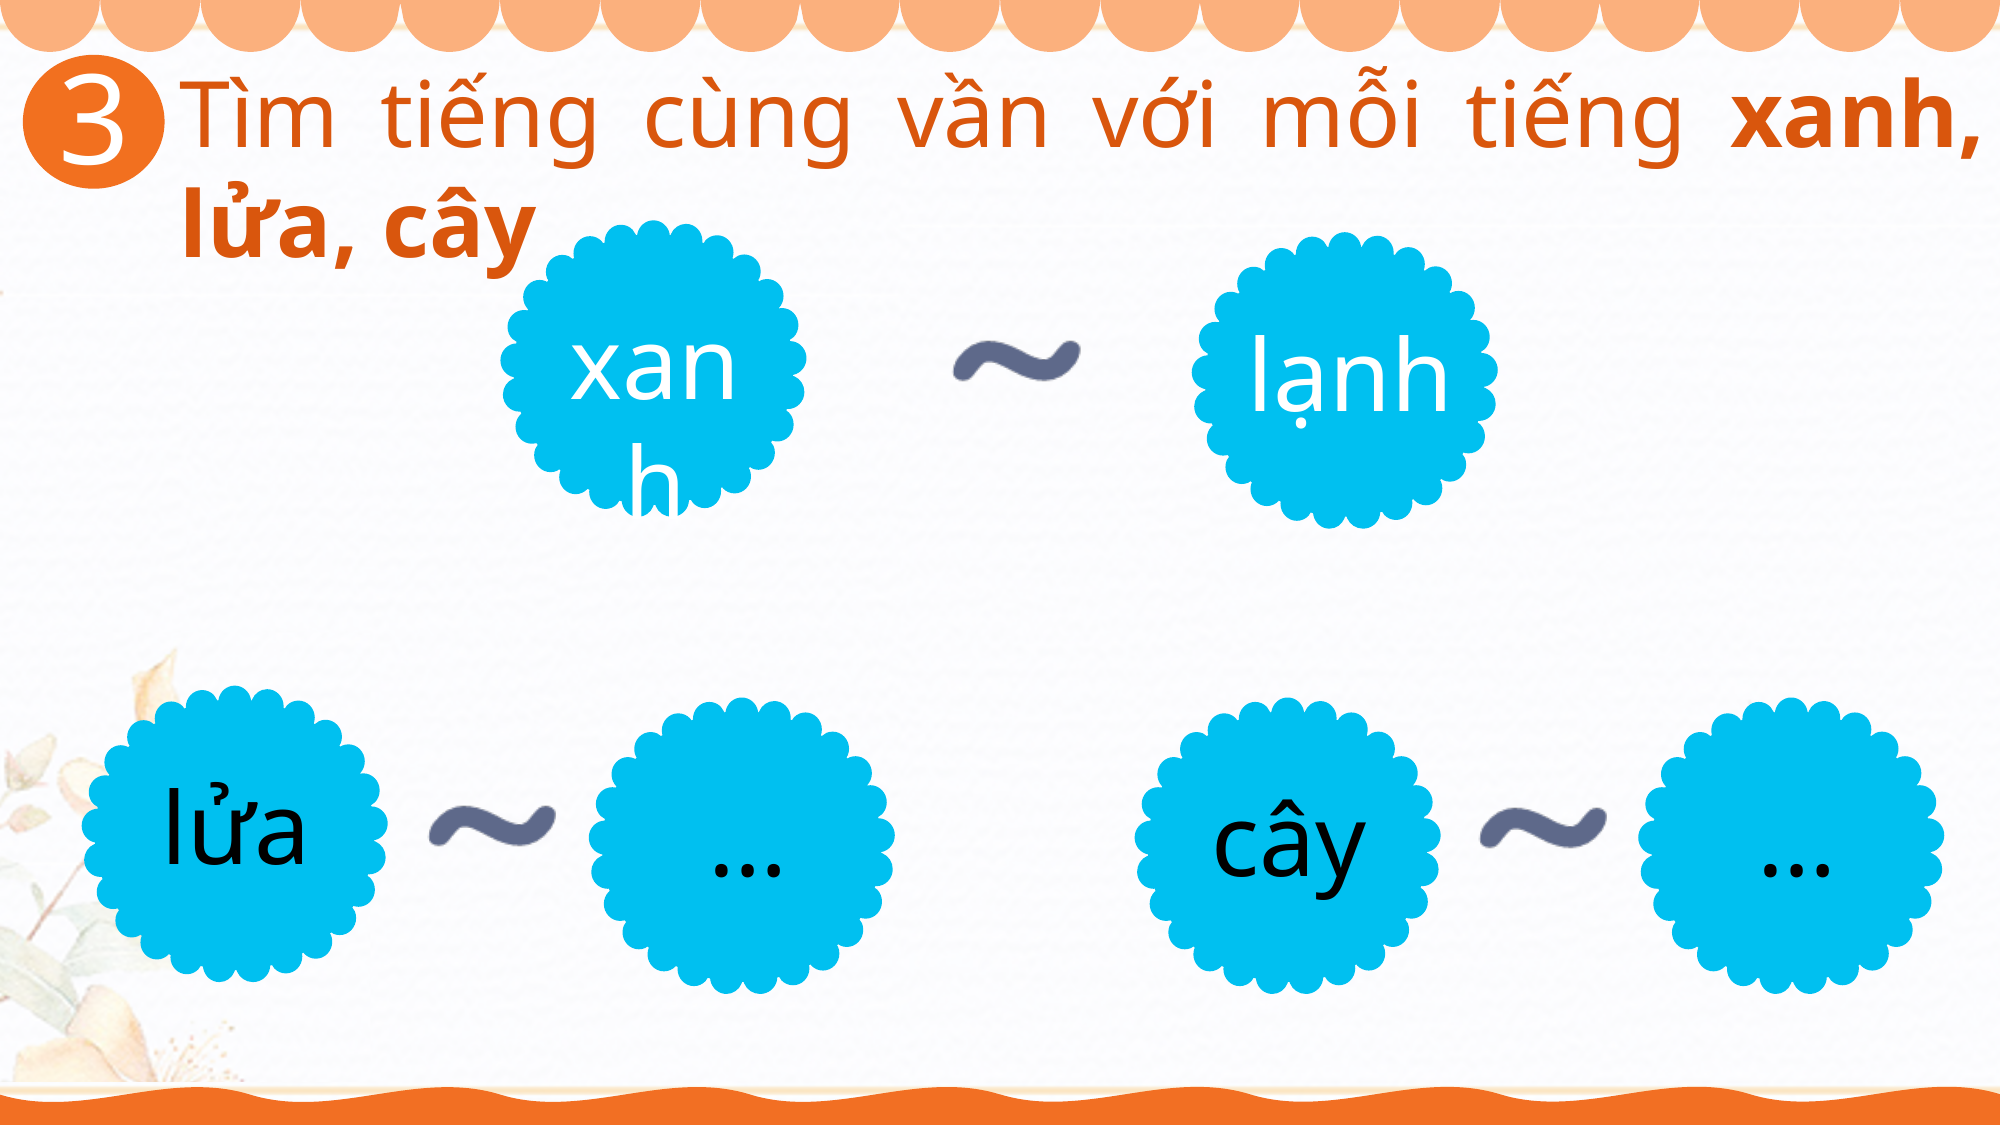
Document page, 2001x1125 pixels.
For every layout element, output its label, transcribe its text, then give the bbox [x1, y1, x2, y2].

picture [932, 305, 1108, 397]
picture [408, 771, 584, 863]
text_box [22, 32, 165, 200]
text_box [1134, 697, 1441, 994]
picture [1459, 772, 1635, 864]
text_box Tìm tiếng cùng vần với mỗi tiếng xanh, lửa, cây [164, 48, 2000, 284]
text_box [500, 220, 807, 517]
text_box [1191, 232, 1498, 529]
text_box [588, 697, 895, 994]
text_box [81, 685, 388, 983]
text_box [1638, 697, 1945, 994]
